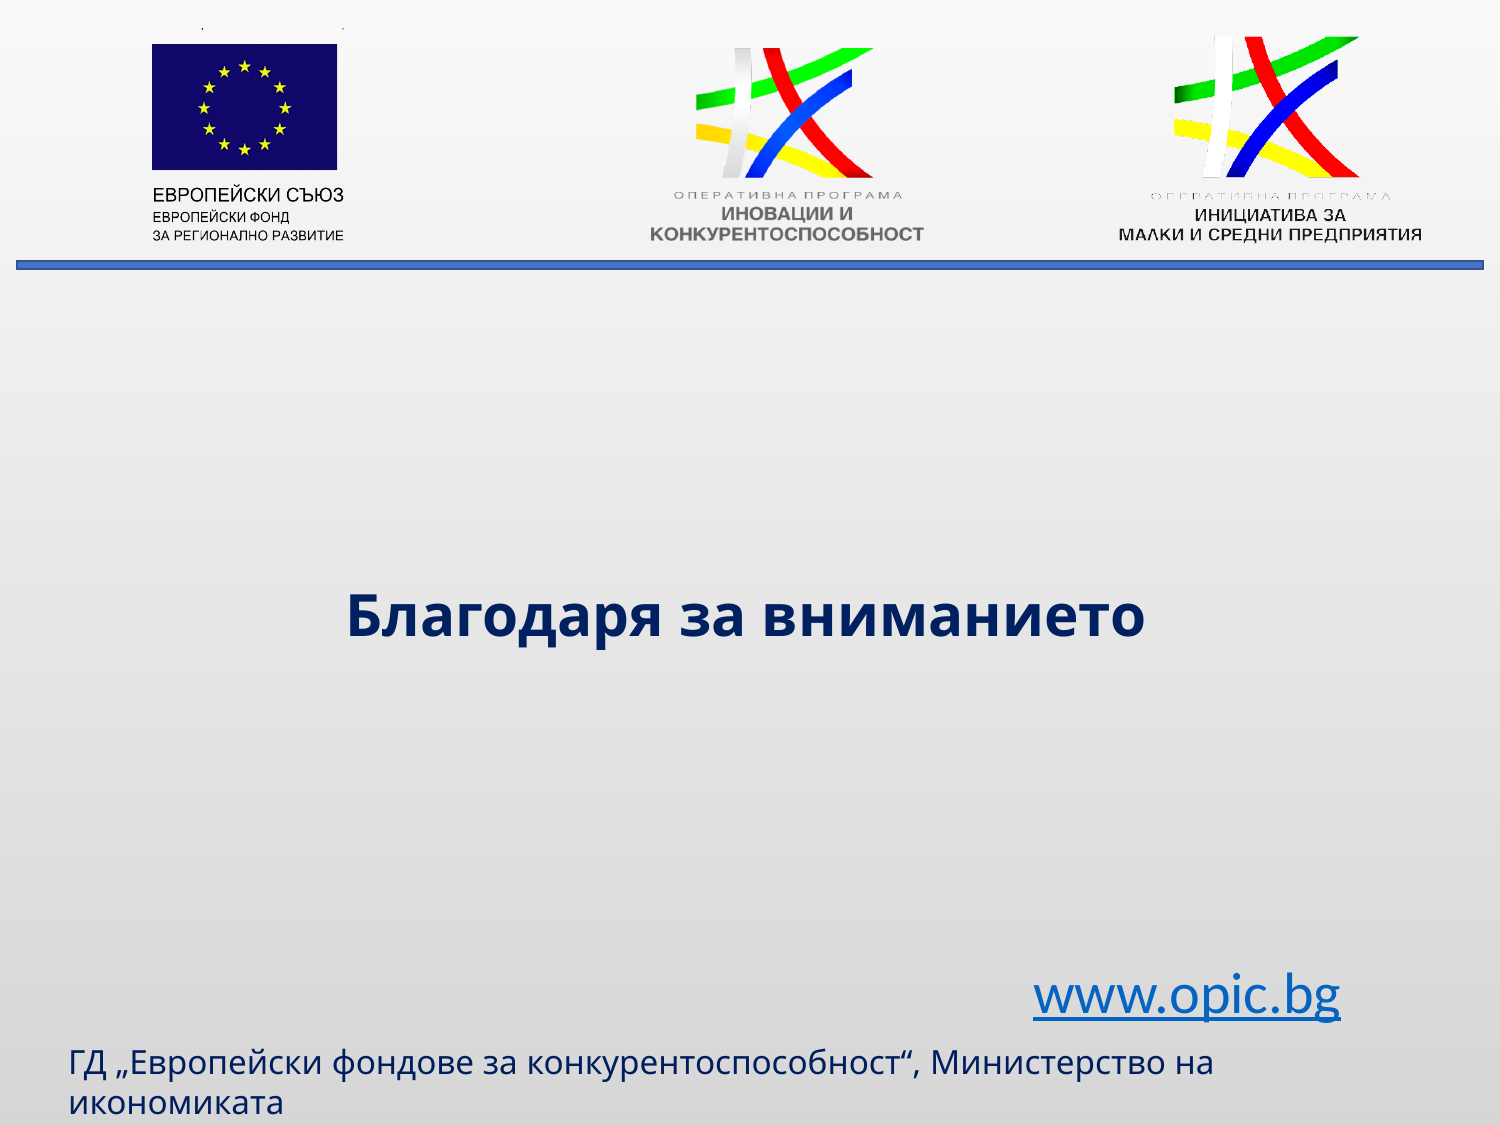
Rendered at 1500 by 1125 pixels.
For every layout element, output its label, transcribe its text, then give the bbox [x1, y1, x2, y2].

text_box ГД „Европейски фондове за конкурентоспособност“, Министерство на икономиката [53, 1033, 1439, 1125]
text_box [16, 260, 151, 270]
text_box Благодаря за вниманието [53, 570, 1439, 656]
text_box www.opic.bg [1018, 947, 1357, 1033]
text_box [1439, 260, 1484, 270]
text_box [151, 0, 1439, 290]
